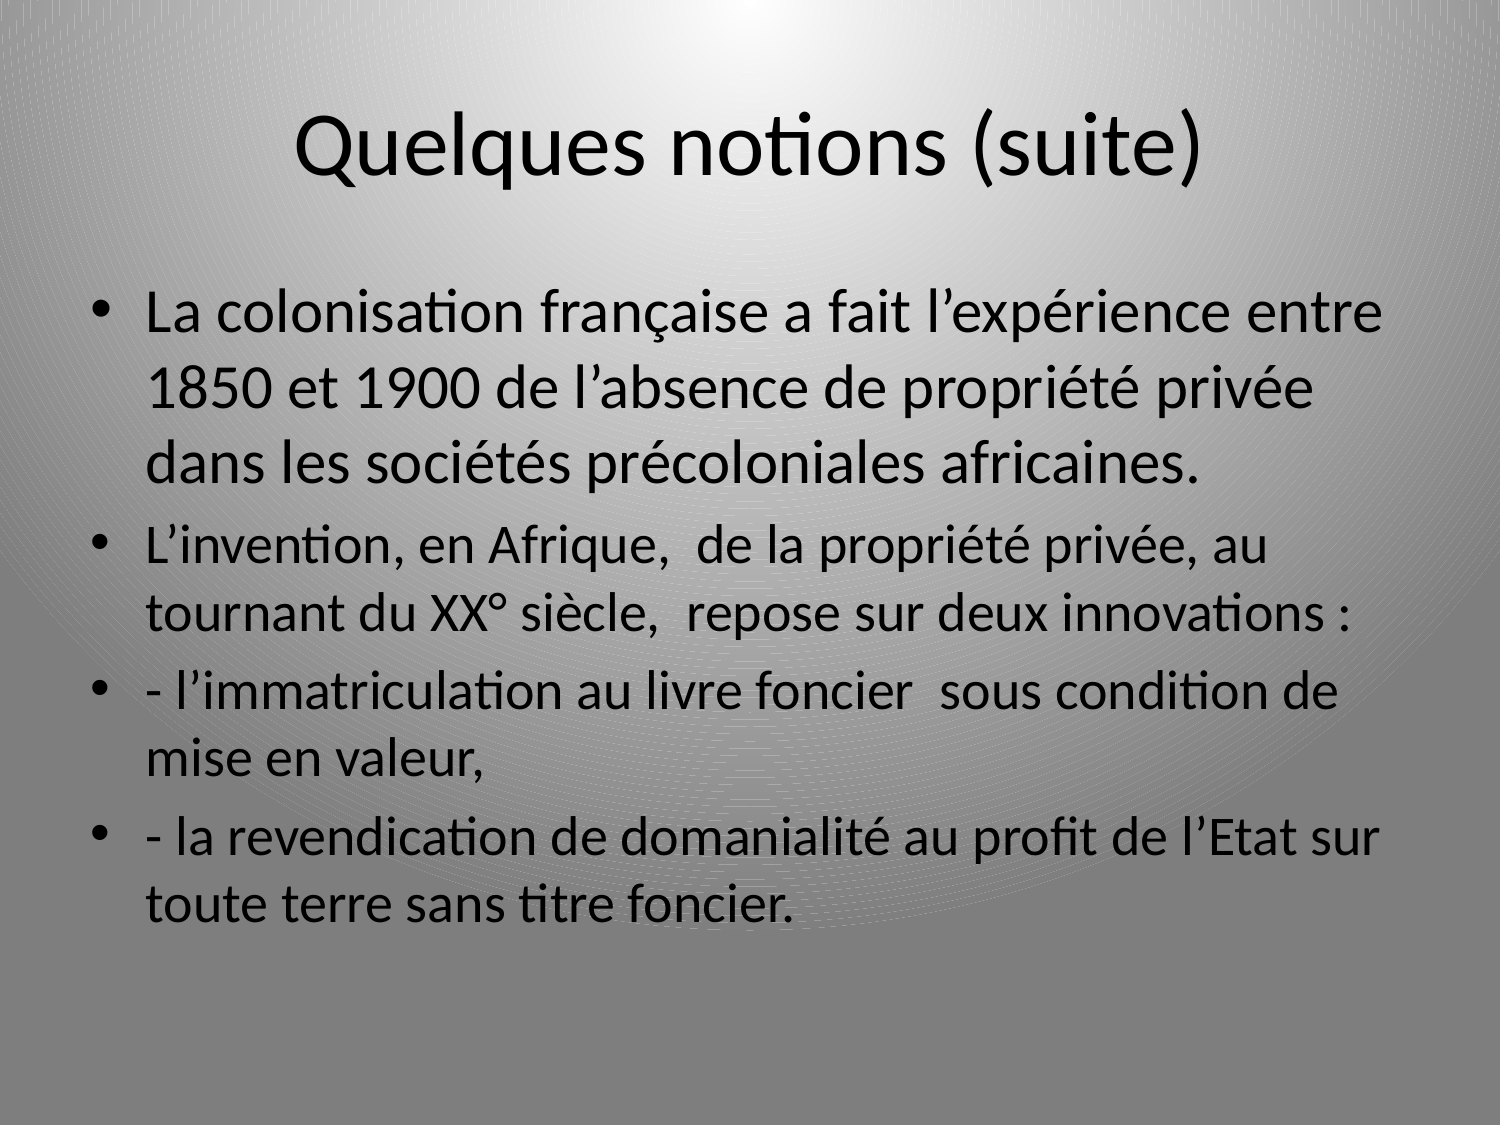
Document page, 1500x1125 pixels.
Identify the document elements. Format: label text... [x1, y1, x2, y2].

list La colonisation française a fait l’expérience entre 1850 et 1900 de l’absence de propriété privée dans les sociétés précoloniales africaines. L’invention, en Afrique, de la propriété privée, au tournant du XX° siècle, repose sur deux innovations : - l’immatriculation au livre foncier sous condition de mise en valeur, - la revendication de domanialité au profit de l’Etat sur toute terre sans titre foncier. [75, 262, 1425, 1005]
title Quelques notions (suite) [75, 45, 1425, 233]
